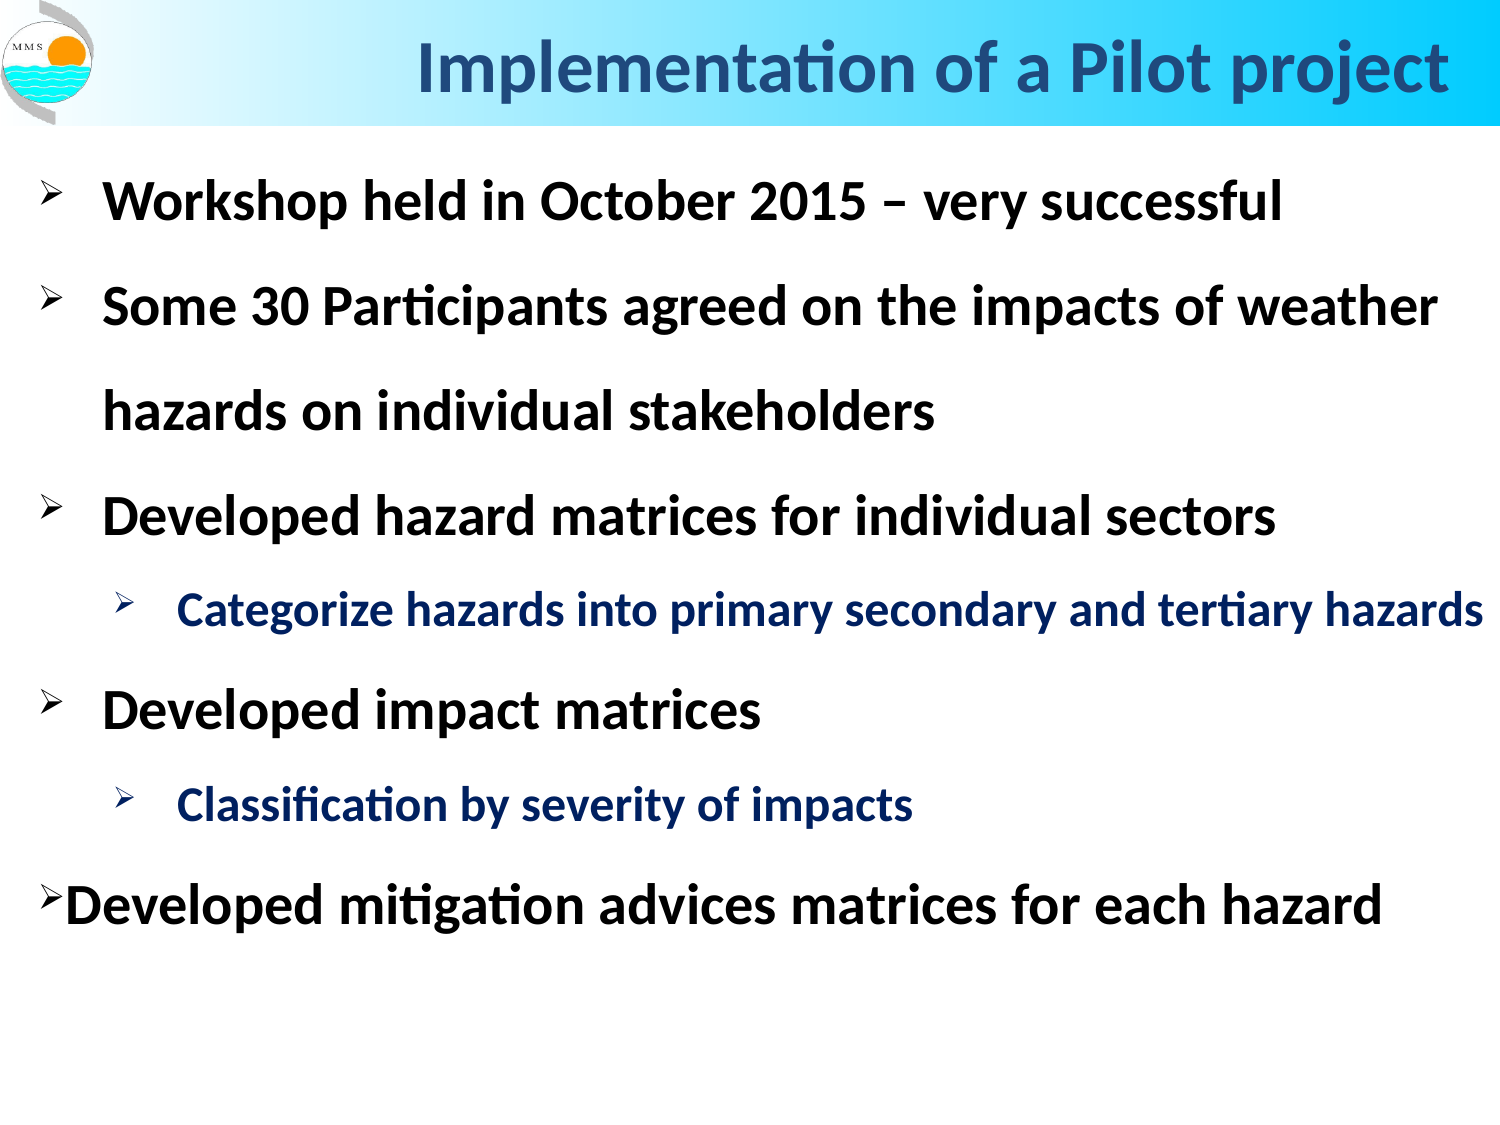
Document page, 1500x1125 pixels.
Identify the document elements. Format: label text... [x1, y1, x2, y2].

text_box Workshop held in October 2015 – very successful Some 30 Participants agreed on the impacts of weather hazards on individual stakeholders Developed hazard matrices for individual sectors Categorize hazards into primary secondary and tertiary hazards Developed impact matrices Classification by severity of impacts Developed mitigation advices matrices for each hazard [24, 134, 1500, 1049]
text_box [0, 0, 1500, 126]
